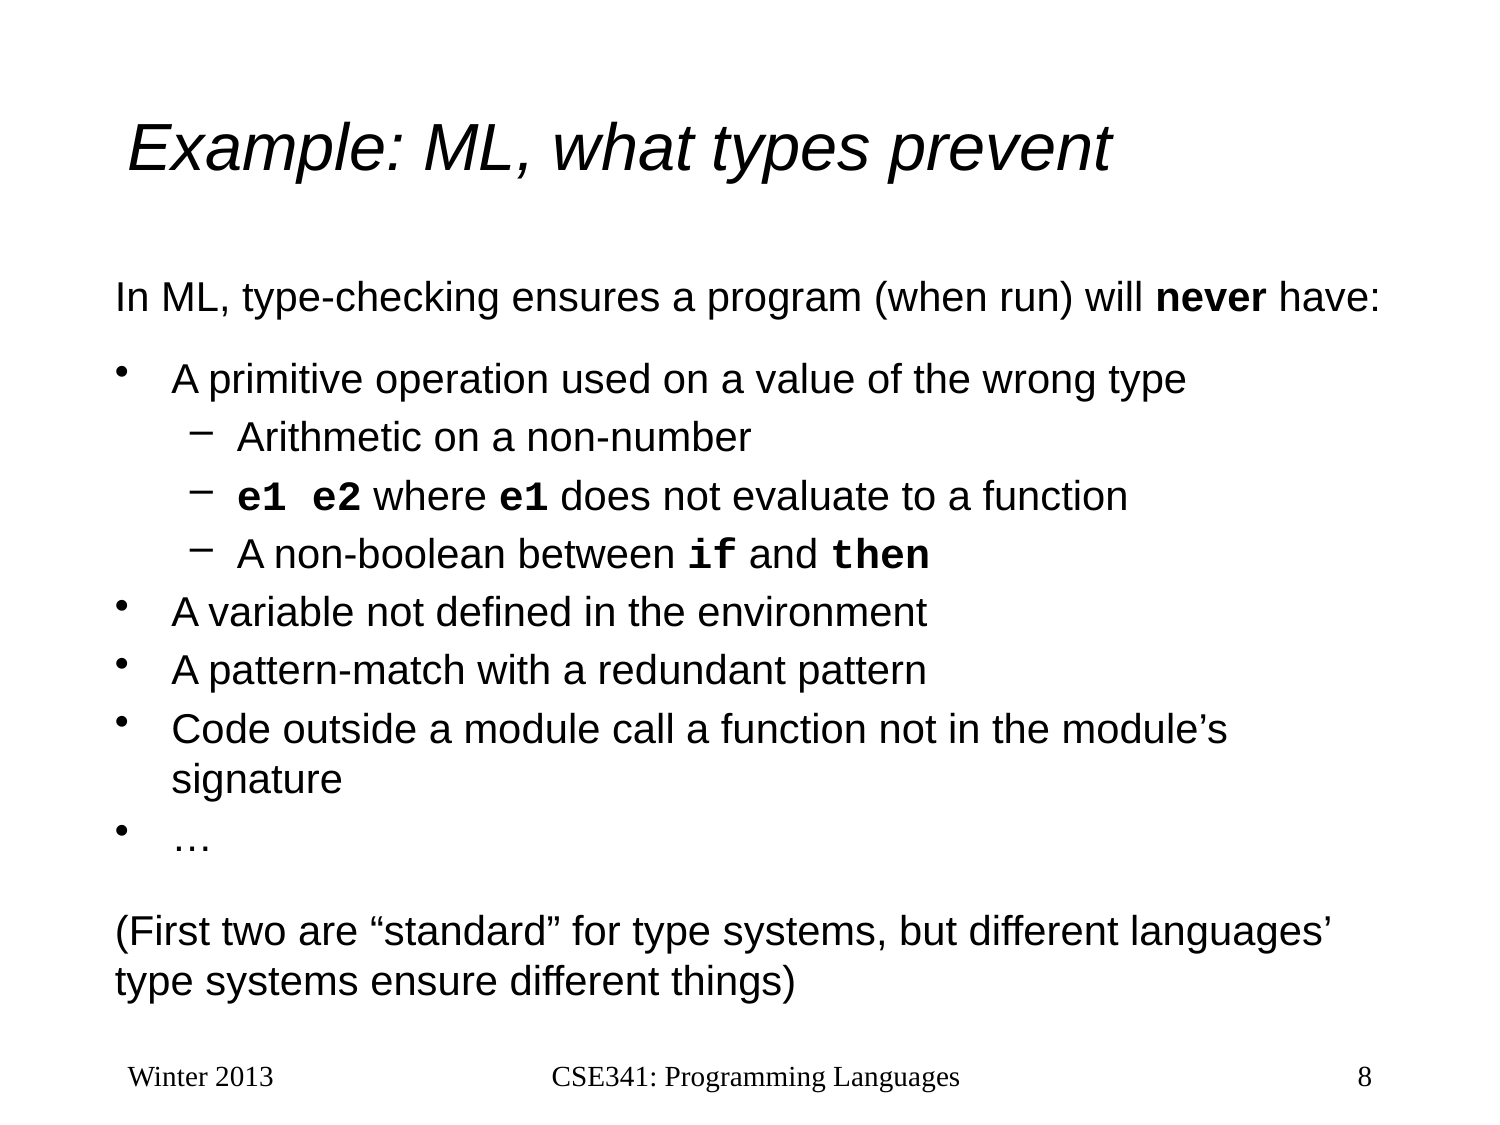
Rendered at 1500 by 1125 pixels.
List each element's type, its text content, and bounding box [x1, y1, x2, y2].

title Example: ML, what types prevent [112, 49, 1388, 238]
list In ML, type-checking ensures a program (when run) will never have: A primitive operation used on a value of the wrong type Arithmetic on a non-number e1 e2 where e1 does not evaluate to a function A non-boolean between if and then A variable not defined in the environment A pattern-match with a redundant pattern Code outside a module call a function not in the module’s signature … (First two are “standard” for type systems, but different languages’ type systems ensure different things) [99, 262, 1426, 1001]
footer CSE341: Programming Languages [474, 1049, 1038, 1125]
slide_number 8 [1074, 1049, 1388, 1125]
slide_number Winter 2013 [112, 1049, 426, 1125]
